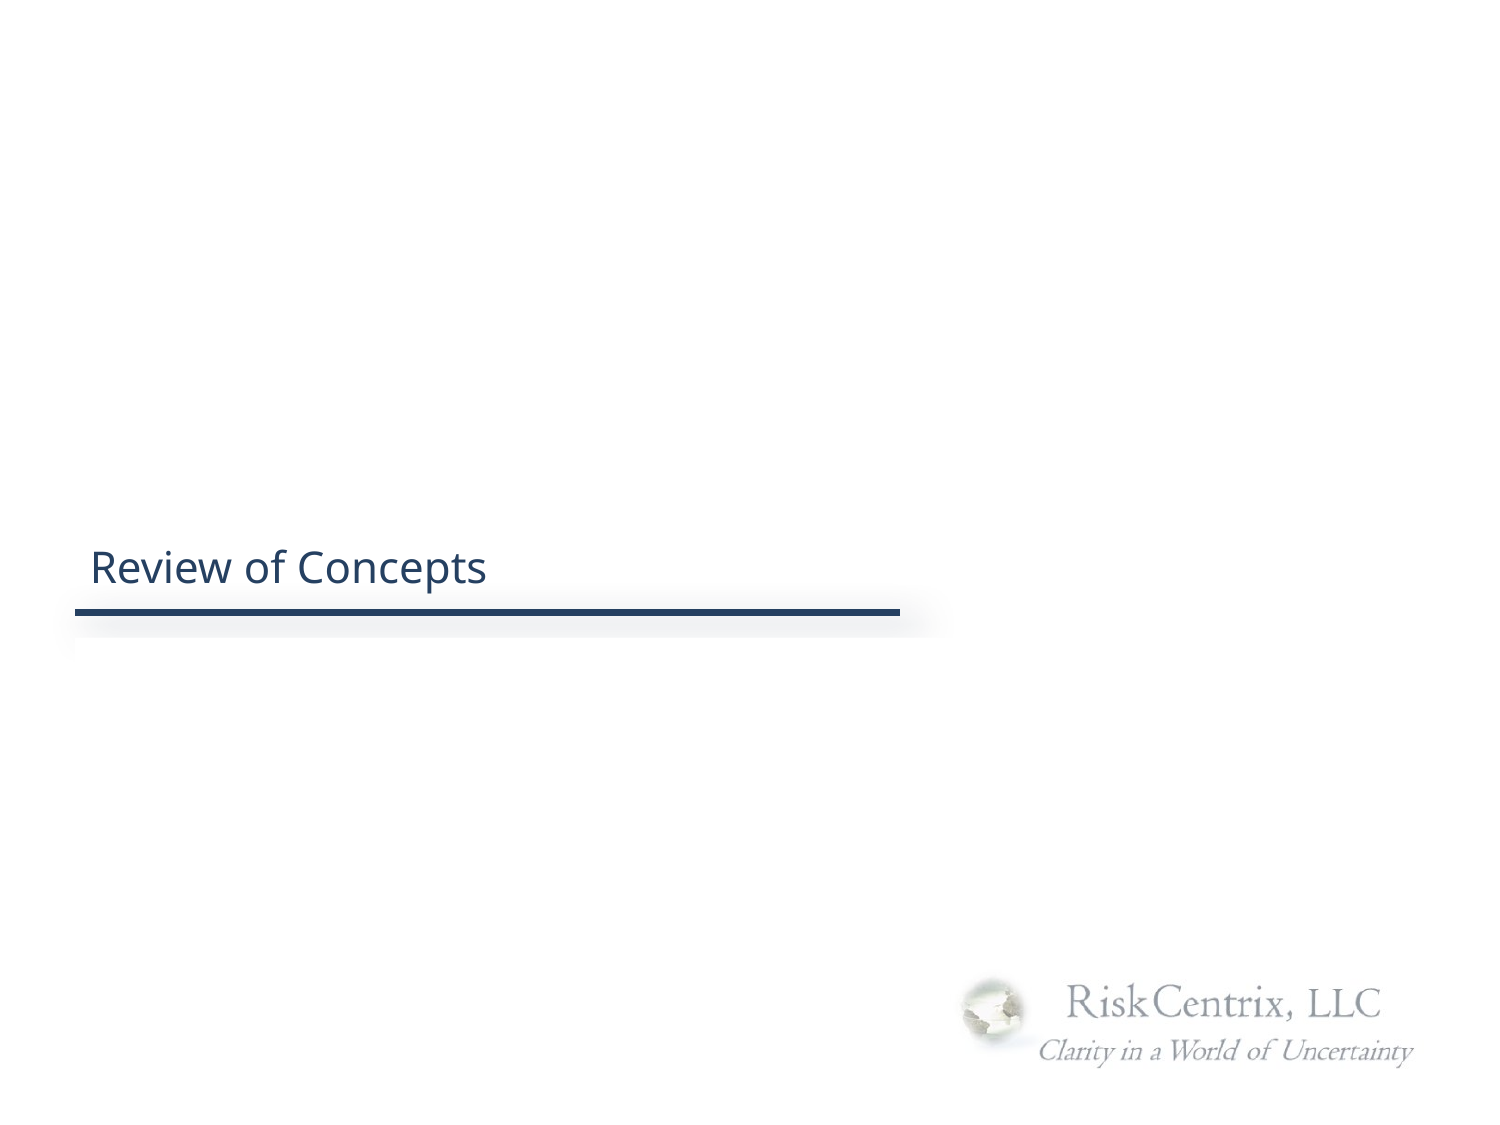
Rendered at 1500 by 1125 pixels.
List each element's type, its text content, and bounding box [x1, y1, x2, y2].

title Review of Concepts [75, 412, 1425, 600]
